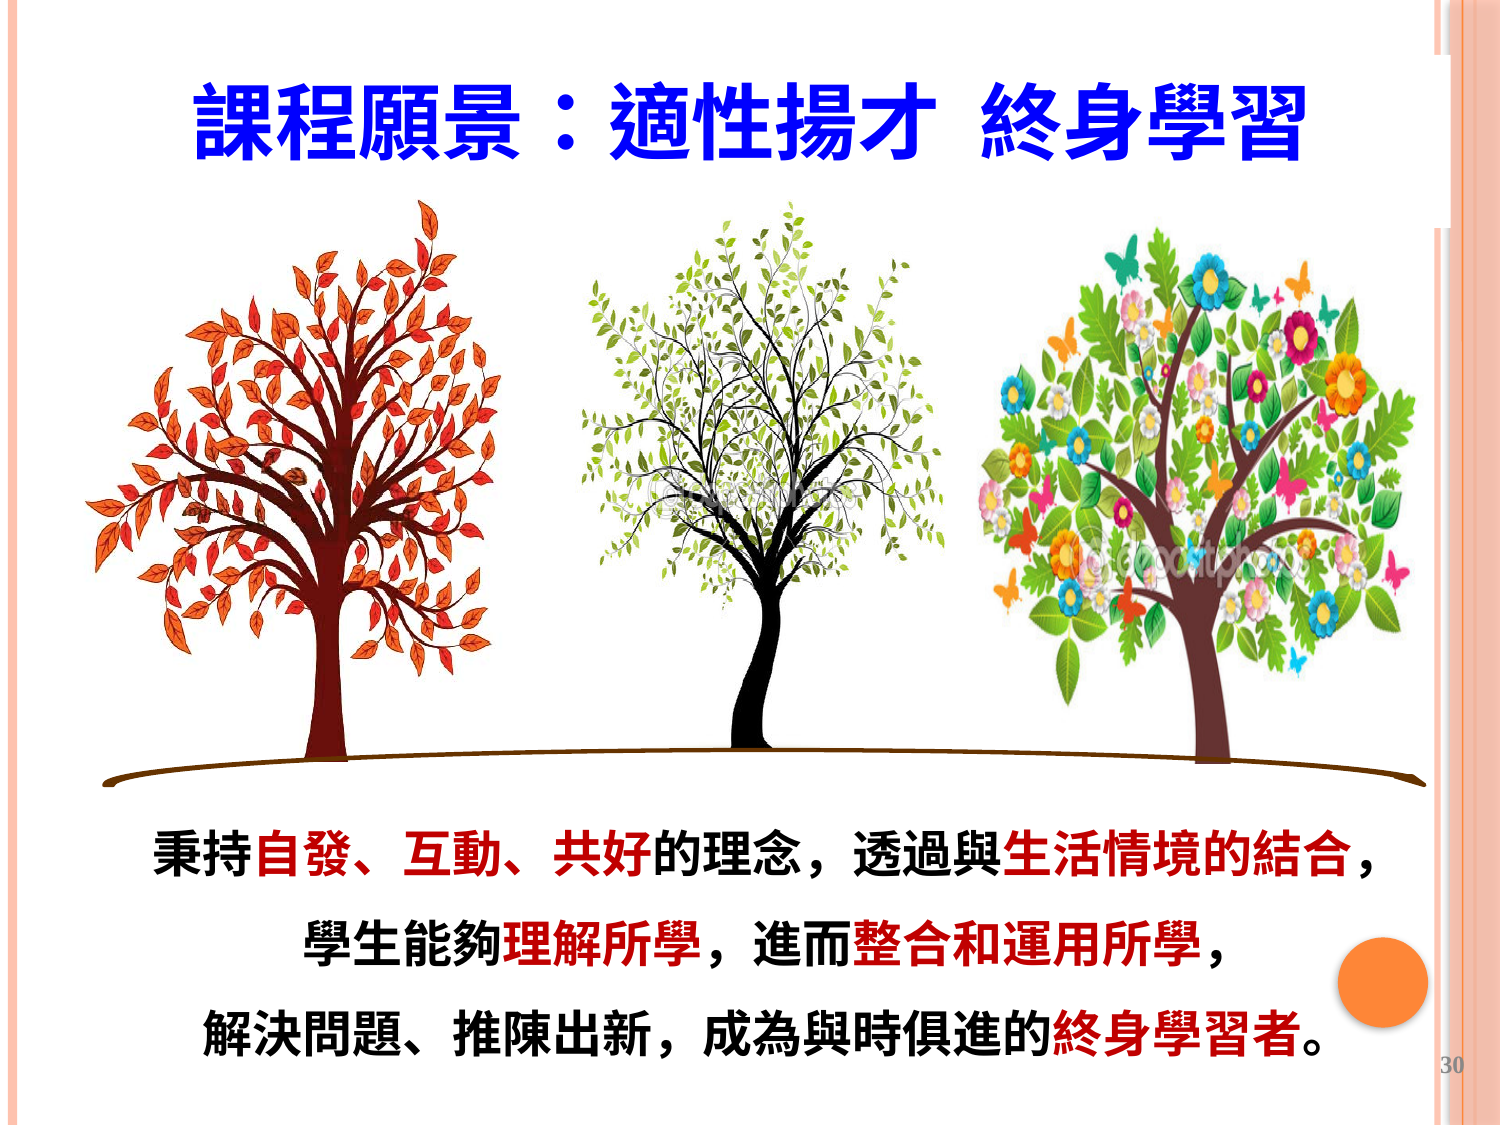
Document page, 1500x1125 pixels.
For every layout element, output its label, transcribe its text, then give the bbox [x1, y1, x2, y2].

picture [573, 198, 946, 751]
text_box [102, 772, 178, 788]
text_box [1355, 772, 1427, 788]
title 課程願景：適性揚才 終身學習 [51, 53, 1453, 230]
picture [69, 198, 521, 763]
text_box [526, 749, 568, 755]
slide_number 29 [1389, 1020, 1480, 1106]
text_box 秉持自發、互動、共好的理念，透過與生活情境的結合， 學生能夠理解所學，進而整合和運用所學， 解決問題、推陳出新，成為與時俱進的終身學習者。 [104, 785, 1451, 1020]
picture [960, 211, 1434, 764]
